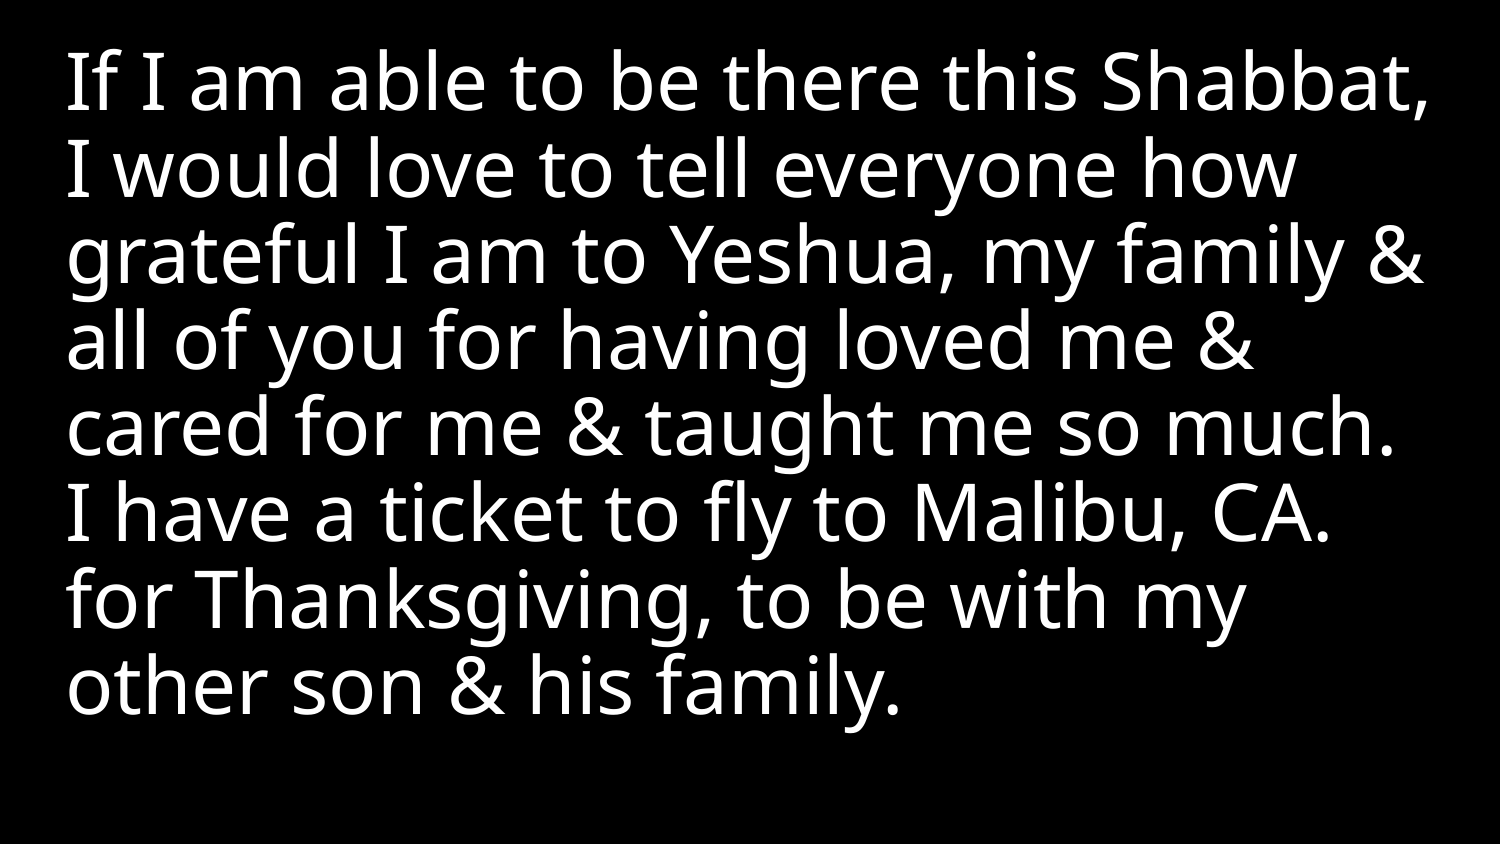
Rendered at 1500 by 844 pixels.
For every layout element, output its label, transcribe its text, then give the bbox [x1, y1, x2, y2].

subtitle If I am able to be there this Shabbat, I would love to tell everyone how grateful I am to Yeshua, my family & all of you for having loved me & cared for me & taught me so much. I have a ticket to fly to Malibu, CA. for Thanksgiving, to be with my other son & his family. [50, 34, 1450, 797]
